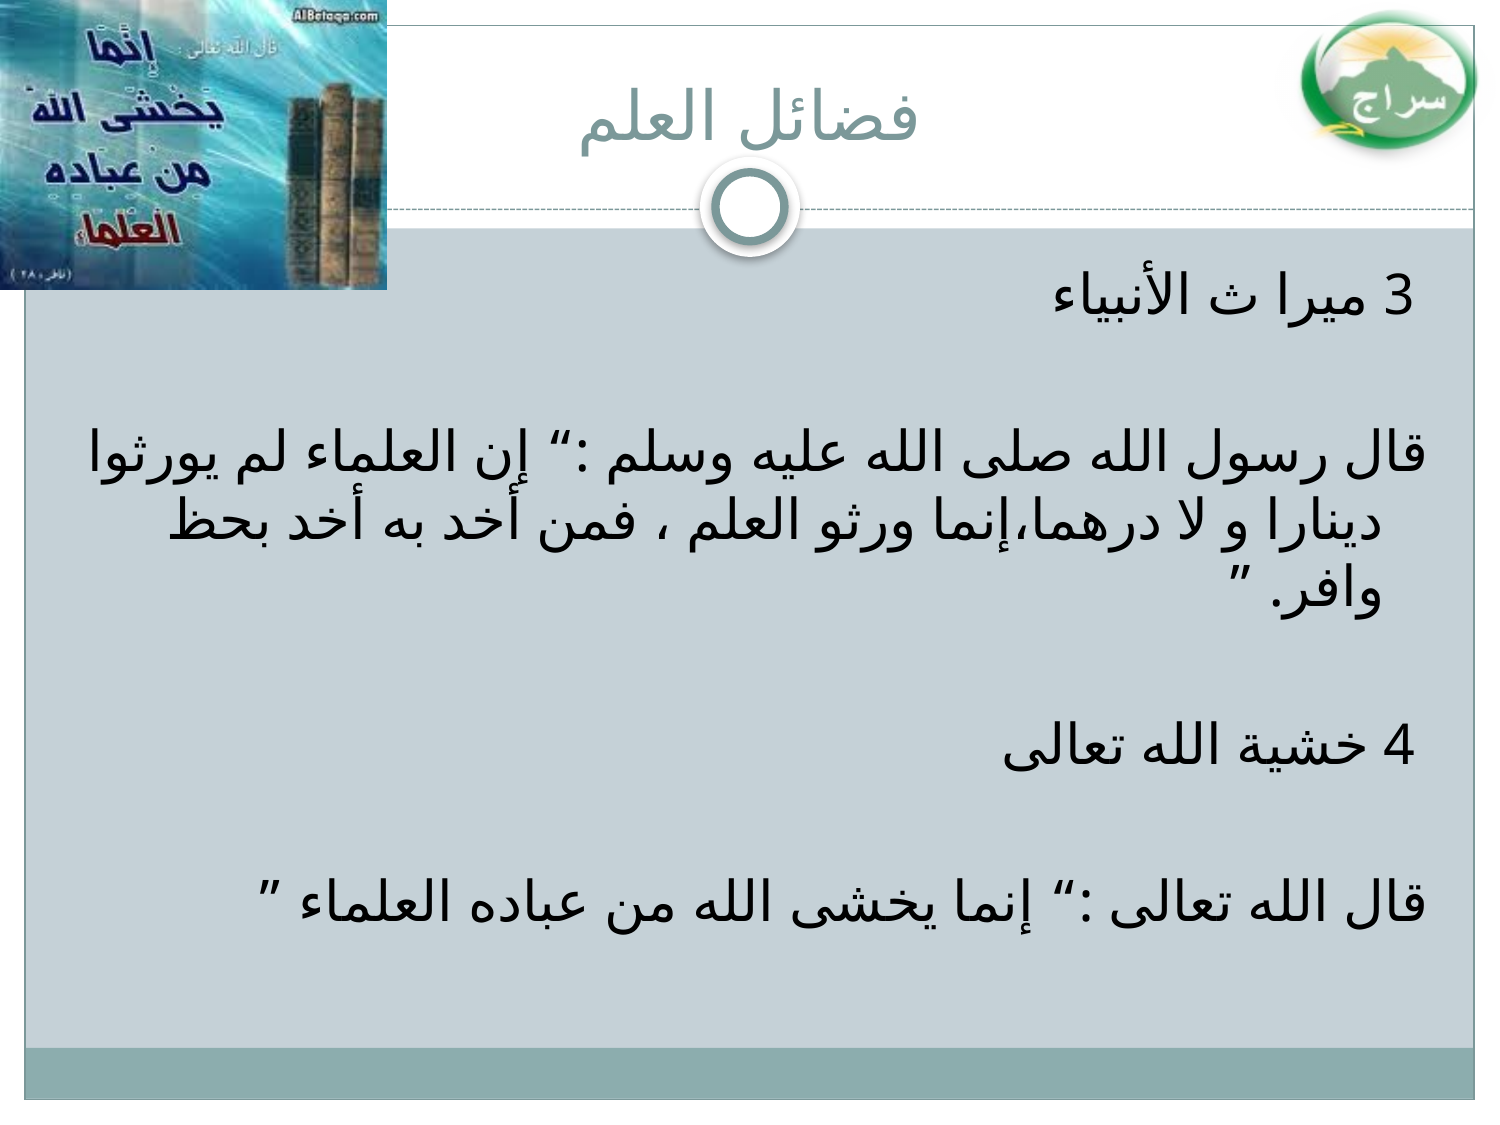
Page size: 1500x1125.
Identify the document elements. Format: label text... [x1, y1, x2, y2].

picture [0, 0, 387, 290]
list 3 ميرا ث الأنبياء قال رسول الله صلى الله عليه وسلم :“ إن العلماء لم يورثوا دينارا و لا درهما،إنما ورثو العلم ، فمن أخد به أخد بحظ وافر. ” 4 خشية الله تعالى قال الله تعالى :“ إنما يخشى الله من عباده العلماء ” [49, 250, 1445, 1001]
picture [1269, 0, 1500, 173]
title فضائل العلم [393, 37, 1262, 162]
